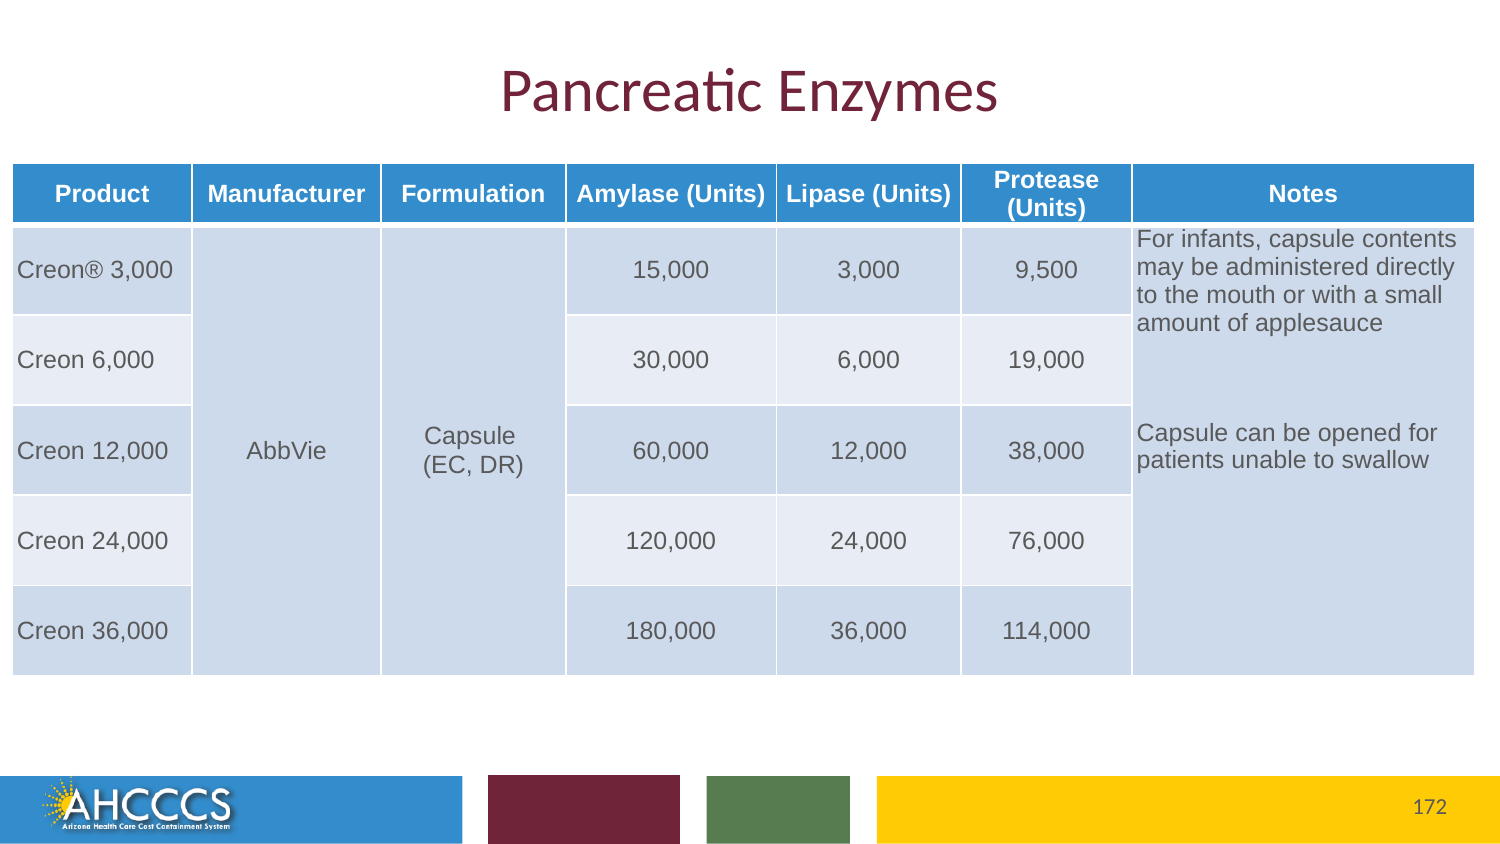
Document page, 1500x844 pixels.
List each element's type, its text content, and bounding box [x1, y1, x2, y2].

title Pancreatic Enzymes [75, 22, 1425, 162]
table_header Manufacturer [193, 164, 380, 222]
table_cell 120,000 [567, 496, 776, 585]
table_cell 9,500 [962, 228, 1131, 314]
table_cell 19,000 [962, 316, 1131, 404]
table_cell 12,000 [777, 406, 960, 494]
table_header Formulation [382, 164, 565, 222]
table_cell 6,000 [777, 316, 960, 404]
table_cell 60,000 [567, 406, 776, 494]
table_cell Creon 12,000 [13, 406, 191, 494]
table_header Protease (Units) [962, 164, 1131, 222]
picture [42, 776, 230, 830]
table_cell AbbVie [193, 228, 380, 675]
table_cell 38,000 [962, 406, 1131, 494]
table_cell 180,000 [567, 586, 776, 675]
table_header Product [13, 164, 191, 222]
table_cell Creon 6,000 [13, 316, 191, 404]
table_cell 36,000 [777, 586, 960, 675]
table_cell Capsule (EC, DR) [382, 228, 565, 675]
table_cell 114,000 [962, 586, 1131, 675]
table_header Notes [1133, 164, 1474, 222]
table_header Lipase (Units) [777, 164, 960, 222]
table_cell 30,000 [567, 316, 776, 404]
table_cell 3,000 [777, 228, 960, 314]
table_cell Creon® 3,000 [13, 228, 191, 314]
table_cell 24,000 [777, 496, 960, 585]
table_cell For infants, capsule contents may be administered directly to the mouth or with a small amount of applesauce Capsule can be opened for patients unable to swallow [1133, 228, 1474, 675]
table_cell Creon 24,000 [13, 496, 191, 585]
table_cell Creon 36,000 [13, 586, 191, 675]
table_cell 15,000 [567, 228, 776, 314]
table_cell 76,000 [962, 496, 1131, 585]
table_header Amylase (Units) [567, 164, 776, 222]
